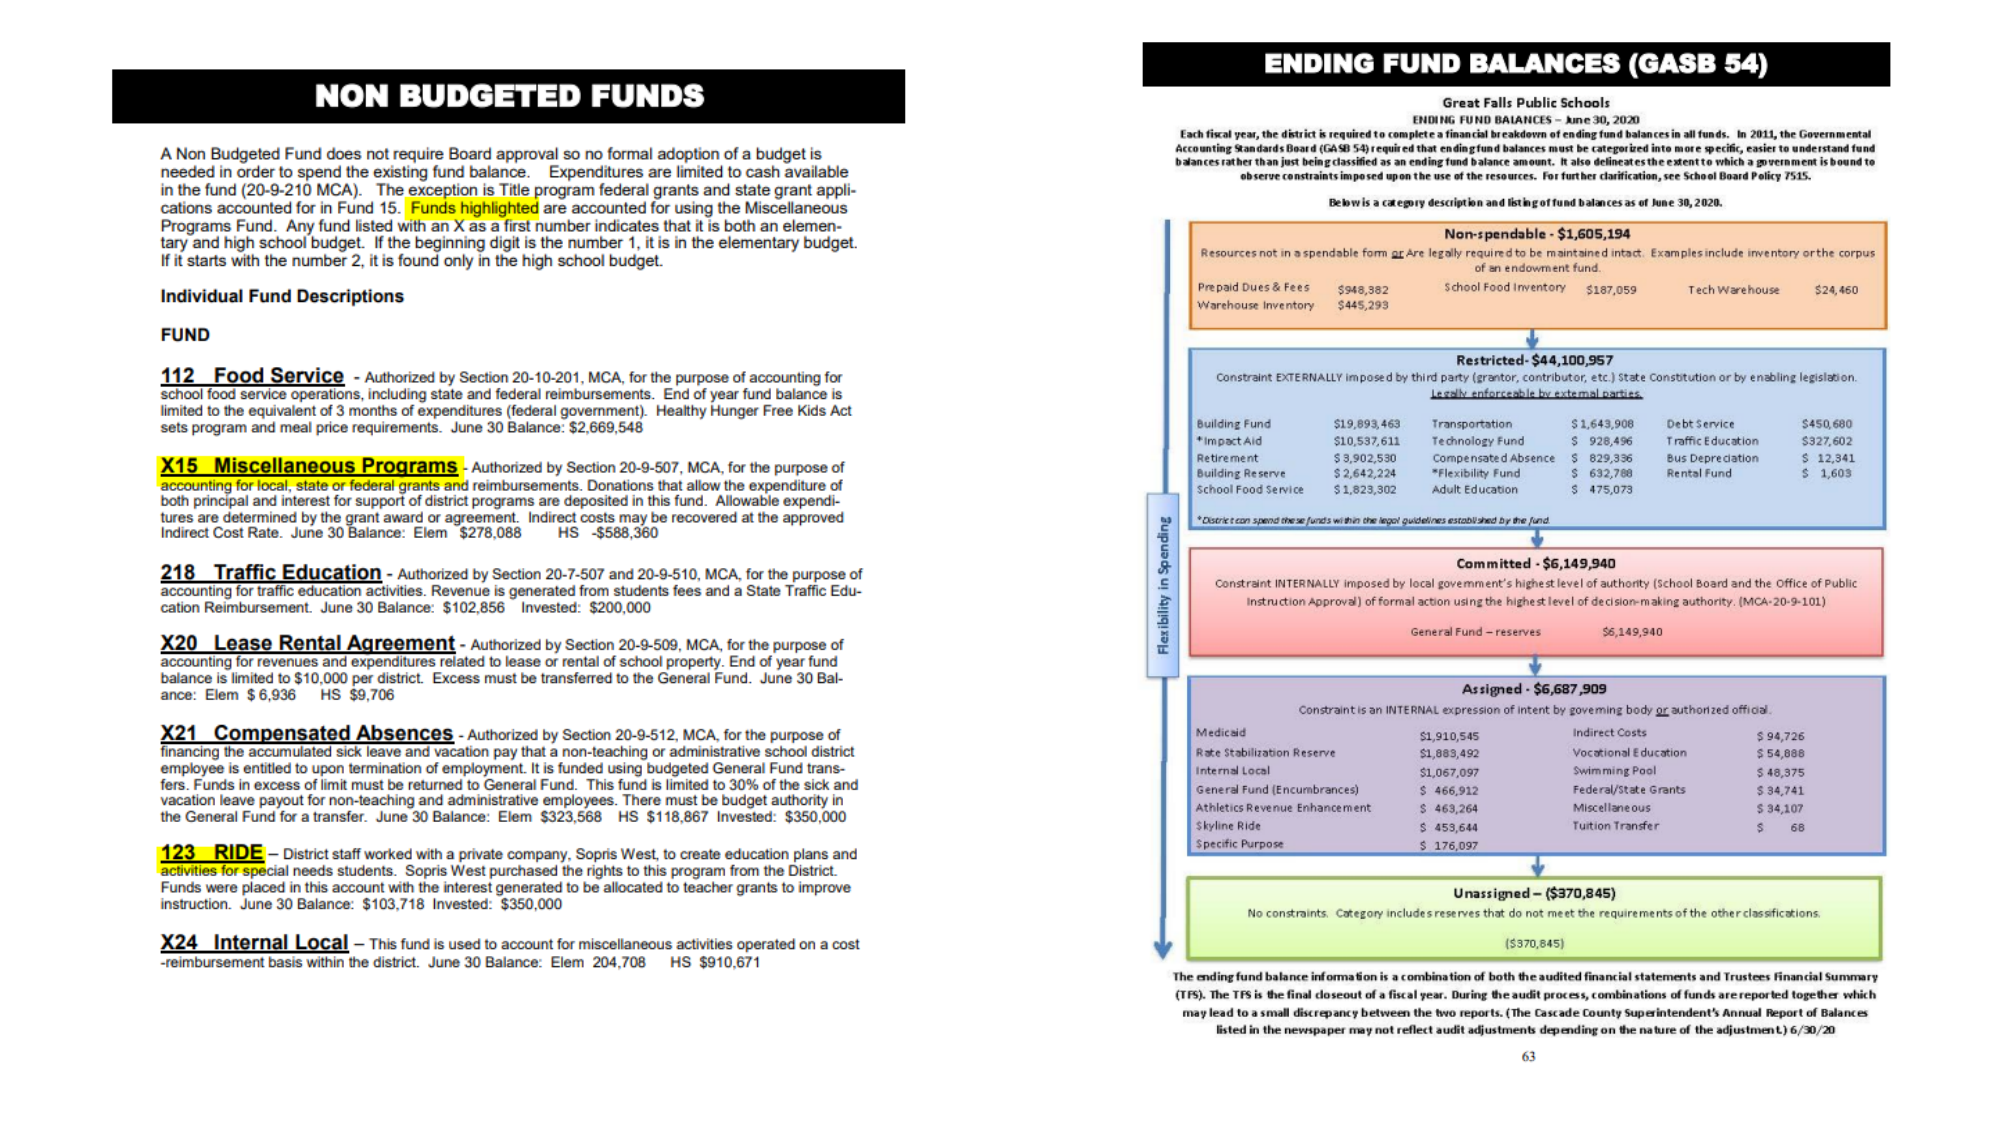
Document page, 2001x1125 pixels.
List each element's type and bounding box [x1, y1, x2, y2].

picture [1122, 28, 1914, 1073]
picture [86, 28, 922, 1016]
